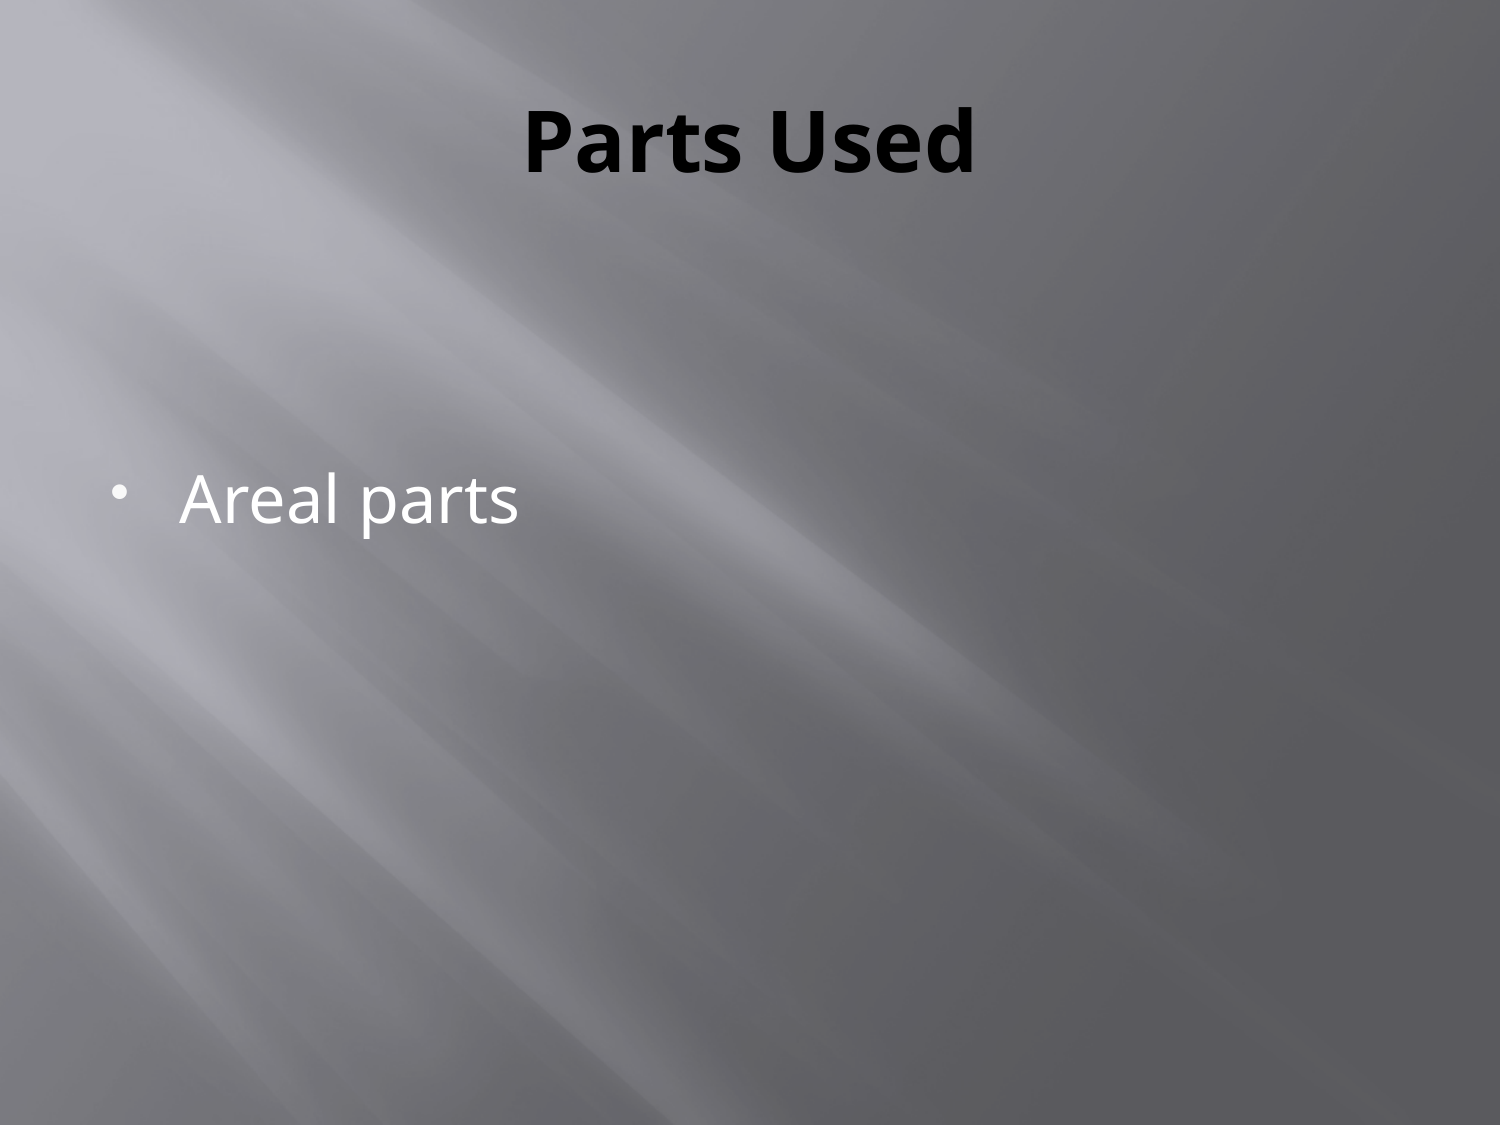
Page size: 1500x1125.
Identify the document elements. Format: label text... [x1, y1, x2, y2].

list Areal parts [75, 262, 1425, 1035]
title Parts Used [75, 45, 1425, 233]
